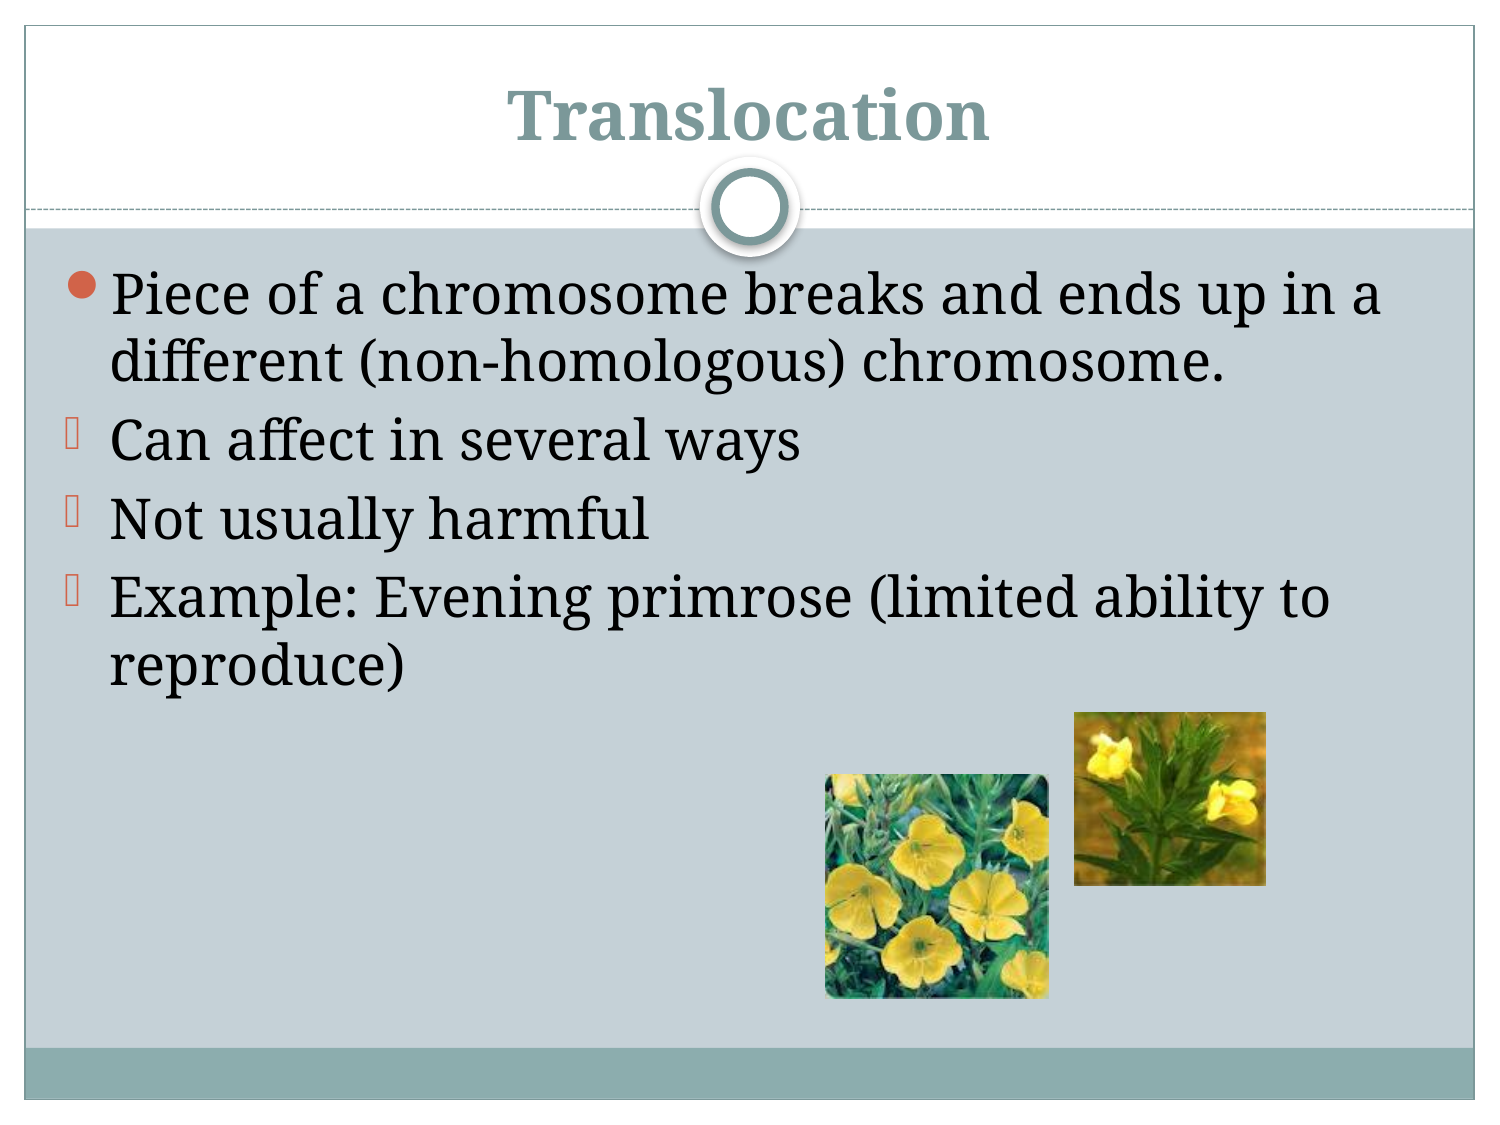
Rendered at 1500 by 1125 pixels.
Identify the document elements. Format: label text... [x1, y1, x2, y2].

picture [824, 774, 1049, 999]
list Piece of a chromosome breaks and ends up in a different (non-homologous) chromosome. Can affect in several ways Not usually harmful Example: Evening primrose (limited ability to reproduce) [49, 250, 1445, 1001]
picture [1074, 712, 1266, 887]
title Translocation [49, 37, 1450, 162]
